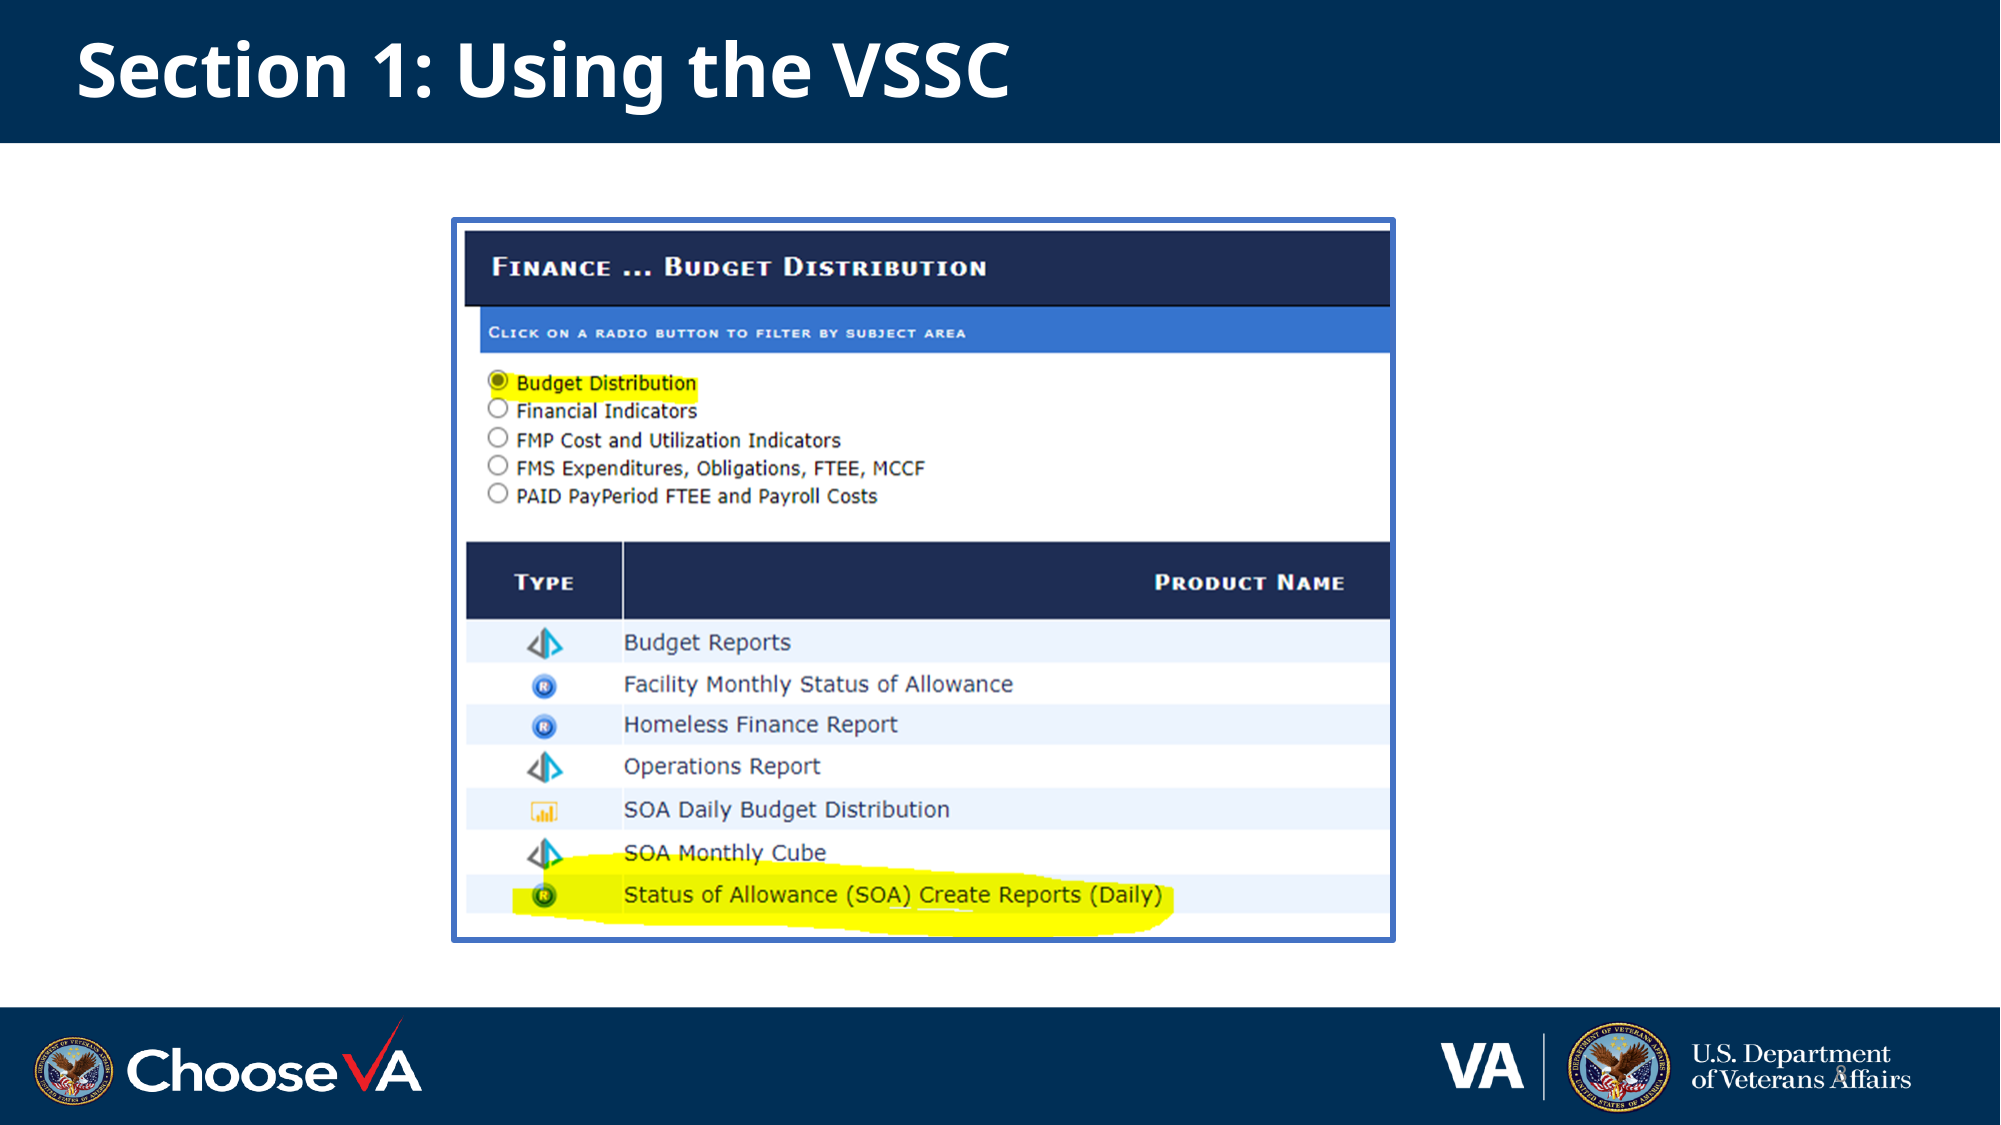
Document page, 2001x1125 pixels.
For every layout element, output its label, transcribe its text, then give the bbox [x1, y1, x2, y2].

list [456, 223, 1390, 938]
title Section 1: Using the VSSC [60, 22, 1945, 124]
picture [1434, 1014, 1917, 1120]
slide_number 8 [1412, 1042, 1863, 1103]
picture [33, 1015, 422, 1106]
